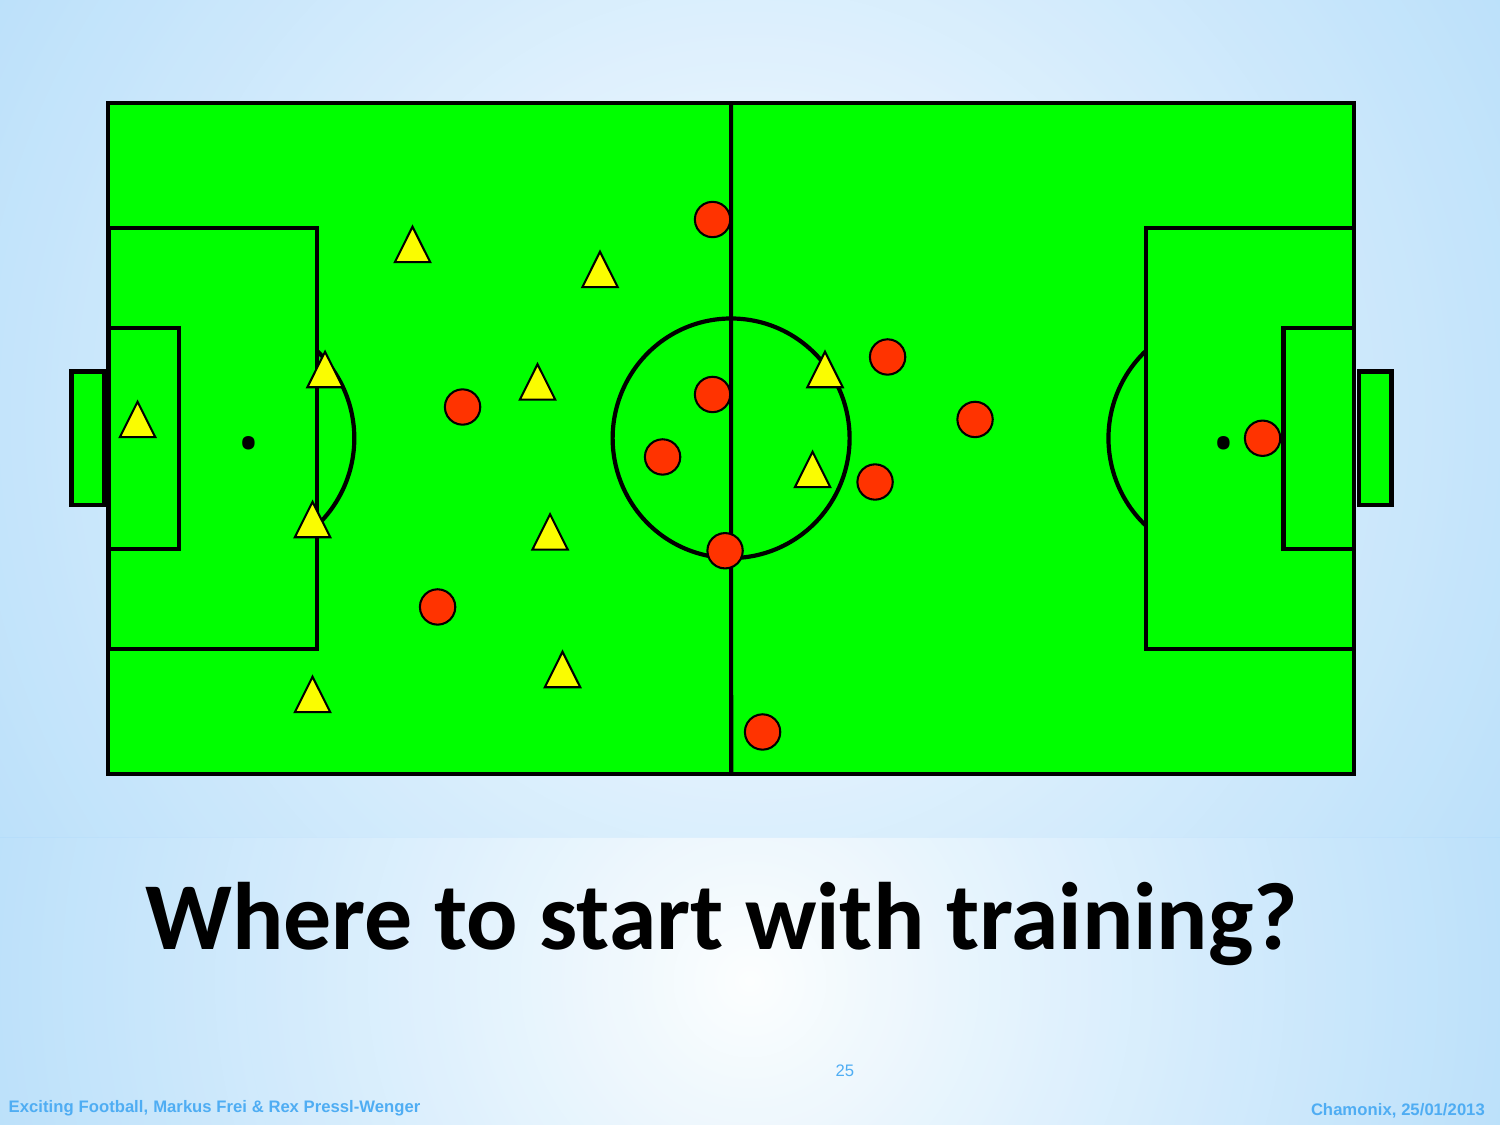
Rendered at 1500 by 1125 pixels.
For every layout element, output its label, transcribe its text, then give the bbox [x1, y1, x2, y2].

slide_number 25 [569, 1040, 870, 1100]
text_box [71, 102, 1392, 774]
footer Exciting Football, Markus Frei & Rex Pressl-Wenger [0, 1091, 544, 1121]
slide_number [1197, 1093, 1500, 1124]
title Where to start with training? [108, 846, 1315, 1034]
